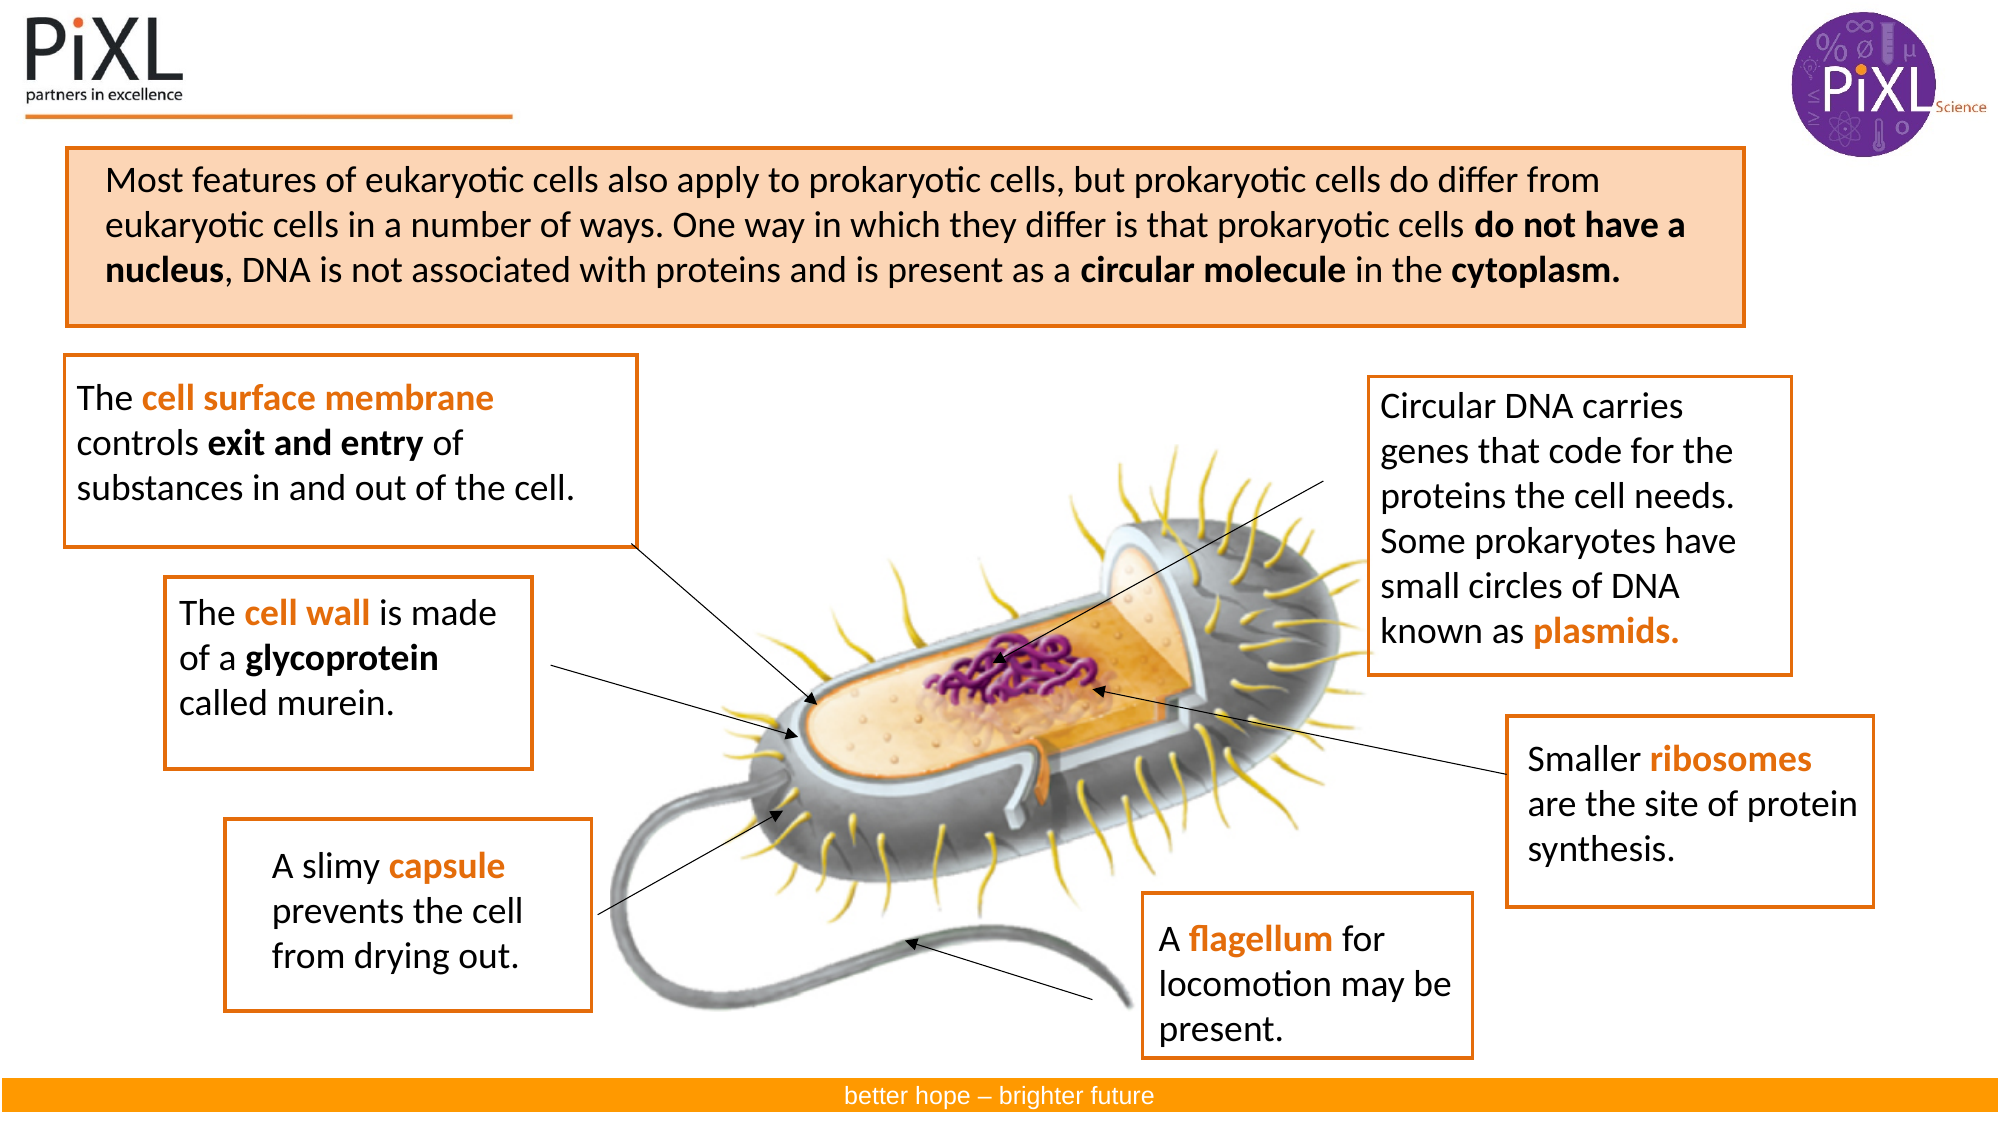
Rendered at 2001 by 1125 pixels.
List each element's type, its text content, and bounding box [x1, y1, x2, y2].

text_box [1379, 376, 1792, 676]
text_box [904, 940, 1093, 1000]
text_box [1092, 689, 1507, 775]
text_box A flagellum for locomotion may be present. [1143, 906, 1473, 1057]
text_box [597, 810, 784, 915]
text_box [1379, 892, 1473, 906]
text_box [66, 148, 1745, 327]
text_box Smaller ribosomes are the site of protein synthesis. [1512, 726, 1875, 877]
text_box A slimy capsule prevents the cell from drying out. [257, 833, 592, 984]
text_box [224, 819, 592, 1012]
text_box Most features of eukaryotic cells also apply to prokaryotic cells, but prokaryotic cells do differ from eukaryotic cells in a number of ways. One way in which they differ is that prokaryotic cells do not have a nucleus, DNA is not associated with proteins and is present as a circular molecule in the cytoplasm. [90, 147, 1752, 297]
text_box [1506, 715, 1874, 907]
picture [5, 2, 559, 140]
picture [1769, 2, 1995, 171]
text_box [631, 543, 818, 705]
text_box The cell surface membrane controls exit and entry of substances in and out of the cell. [61, 365, 601, 516]
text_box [992, 480, 1324, 664]
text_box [550, 665, 799, 737]
text_box Circular DNA carries genes that code for the proteins the cell needs. Some prokaryotes have small circles of DNA known as plasmids. [1365, 373, 1785, 659]
text_box [64, 354, 638, 547]
picture [610, 444, 1379, 1012]
text_box [165, 577, 532, 770]
text_box The cell wall is made of a glycoprotein called murein. [164, 580, 518, 731]
